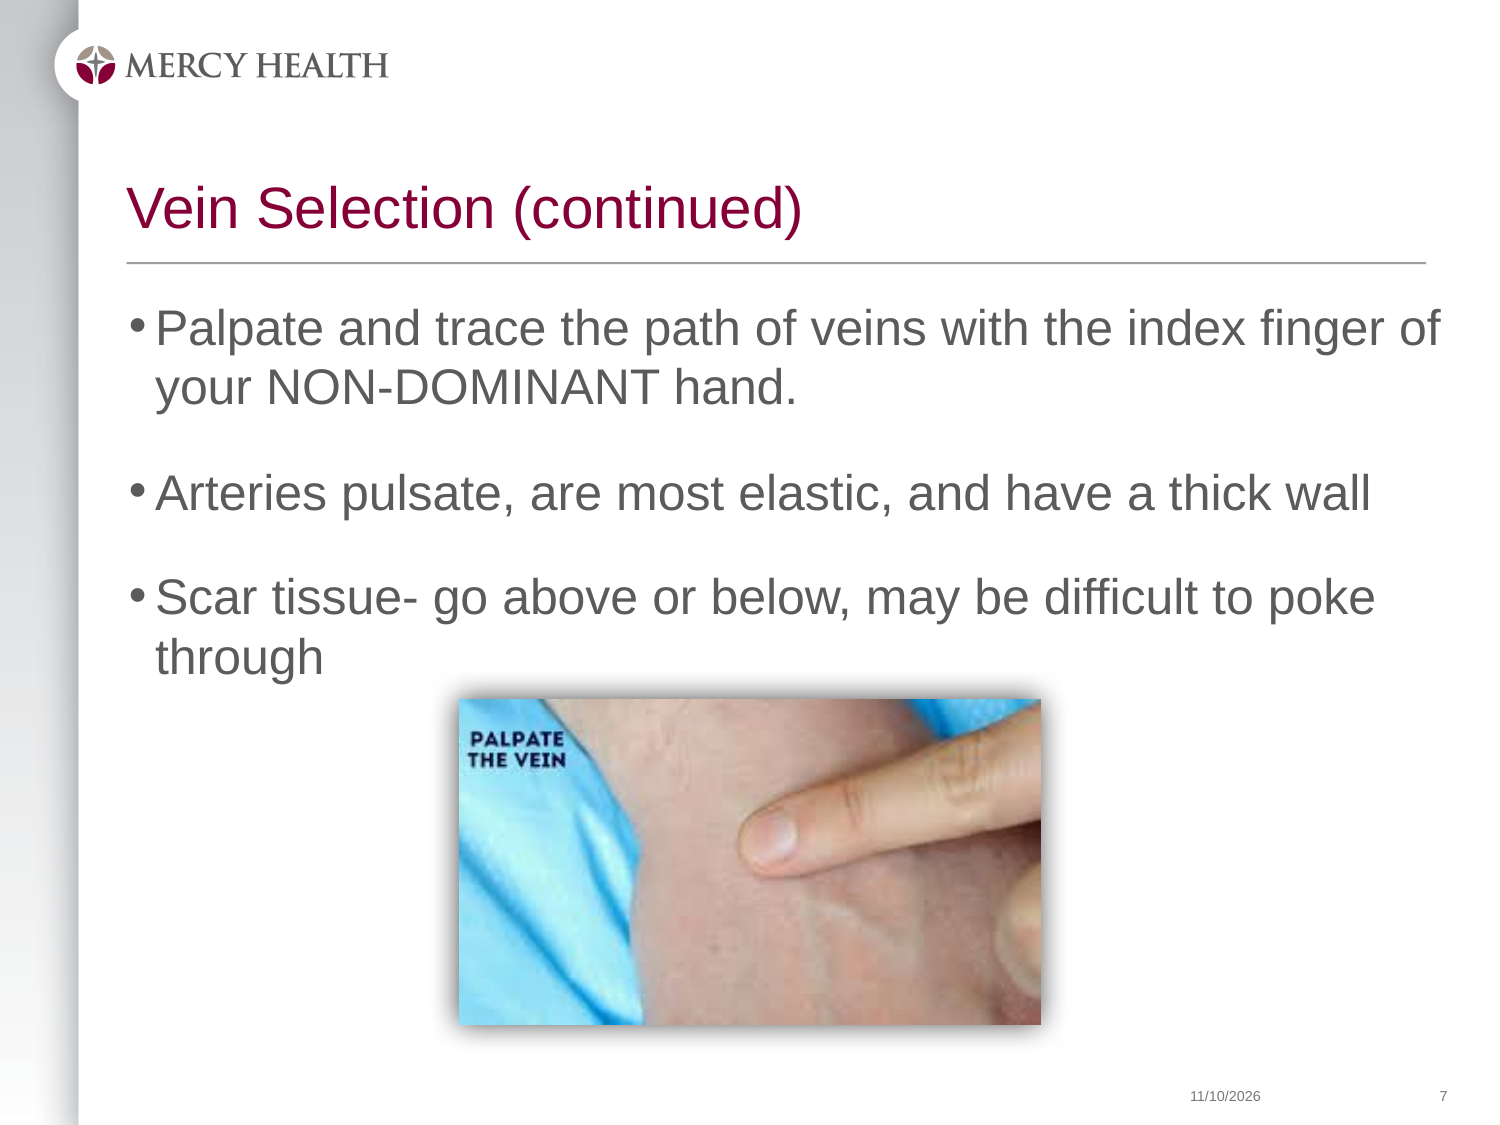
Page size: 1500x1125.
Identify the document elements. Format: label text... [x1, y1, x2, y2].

list Palpate and trace the path of veins with the index finger of your NON-DOMINANT hand. Arteries pulsate, are most elastic, and have a thick wall Scar tissue- go above or below, may be difficult to poke through [112, 287, 1464, 1025]
picture [0, 0, 1500, 1125]
slide_number 7 [1375, 1062, 1463, 1125]
title Vein Selection (continued) [111, 162, 1500, 263]
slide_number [1175, 1062, 1375, 1125]
